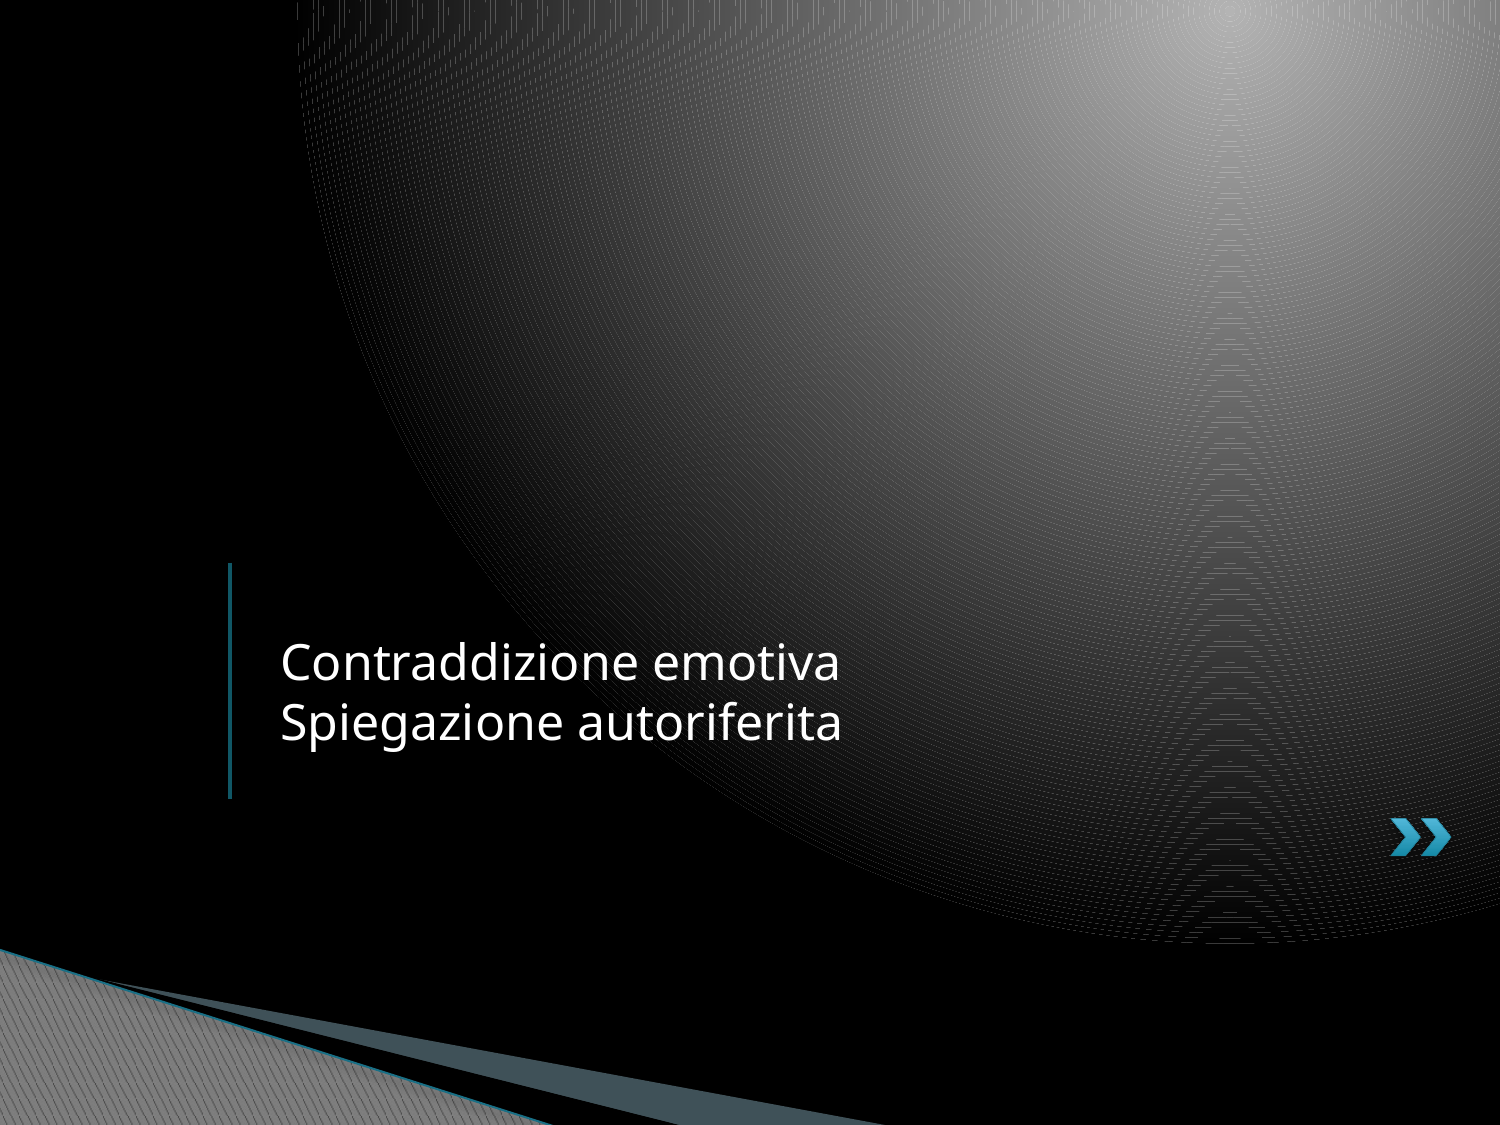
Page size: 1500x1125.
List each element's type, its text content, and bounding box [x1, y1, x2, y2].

picture [0, 952, 543, 1125]
title Contraddizione emotiva Spiegazione autoriferita [265, 562, 1465, 649]
